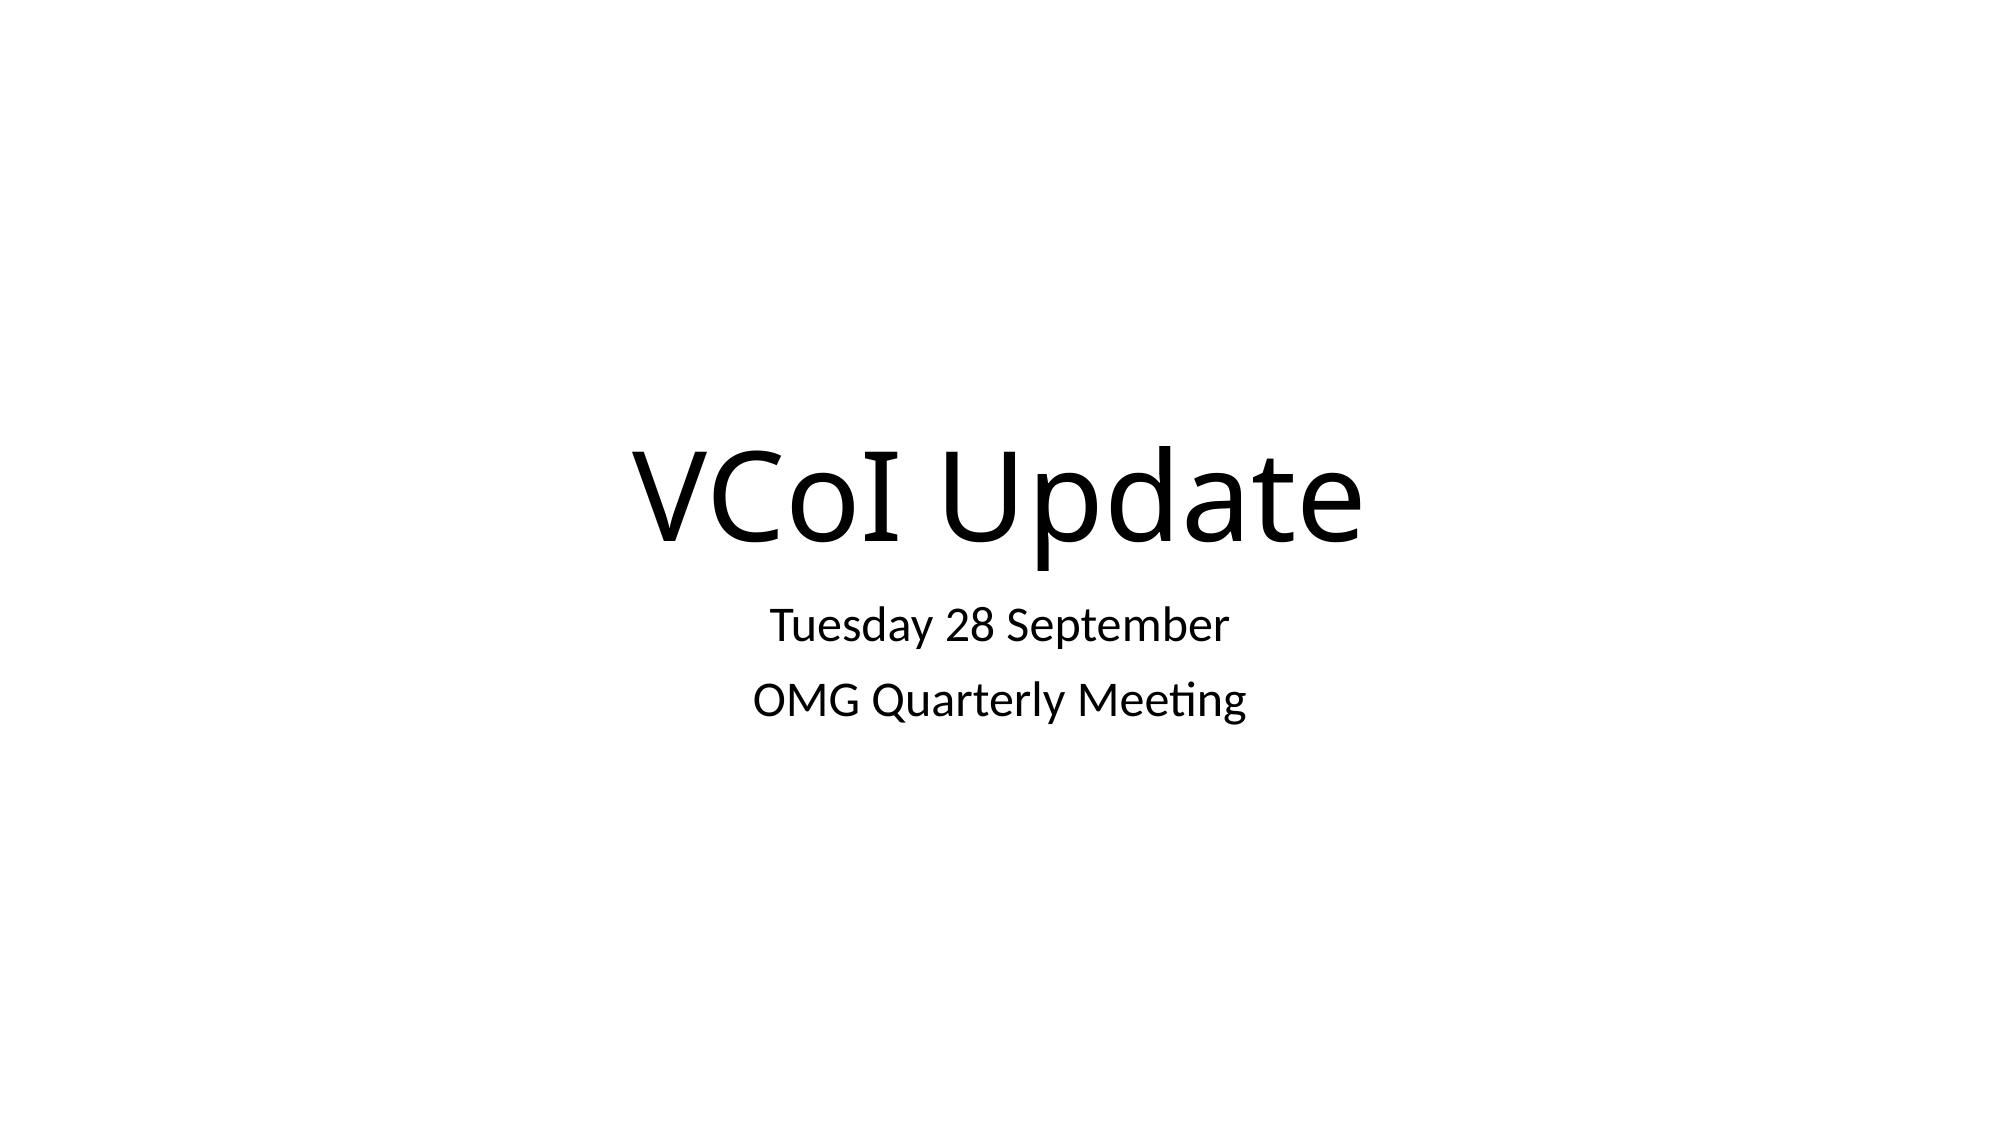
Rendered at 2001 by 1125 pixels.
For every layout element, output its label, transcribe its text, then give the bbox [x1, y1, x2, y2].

subtitle Tuesday 28 September OMG Quarterly Meeting [249, 590, 1750, 863]
title VCoI Update [249, 184, 1750, 576]
